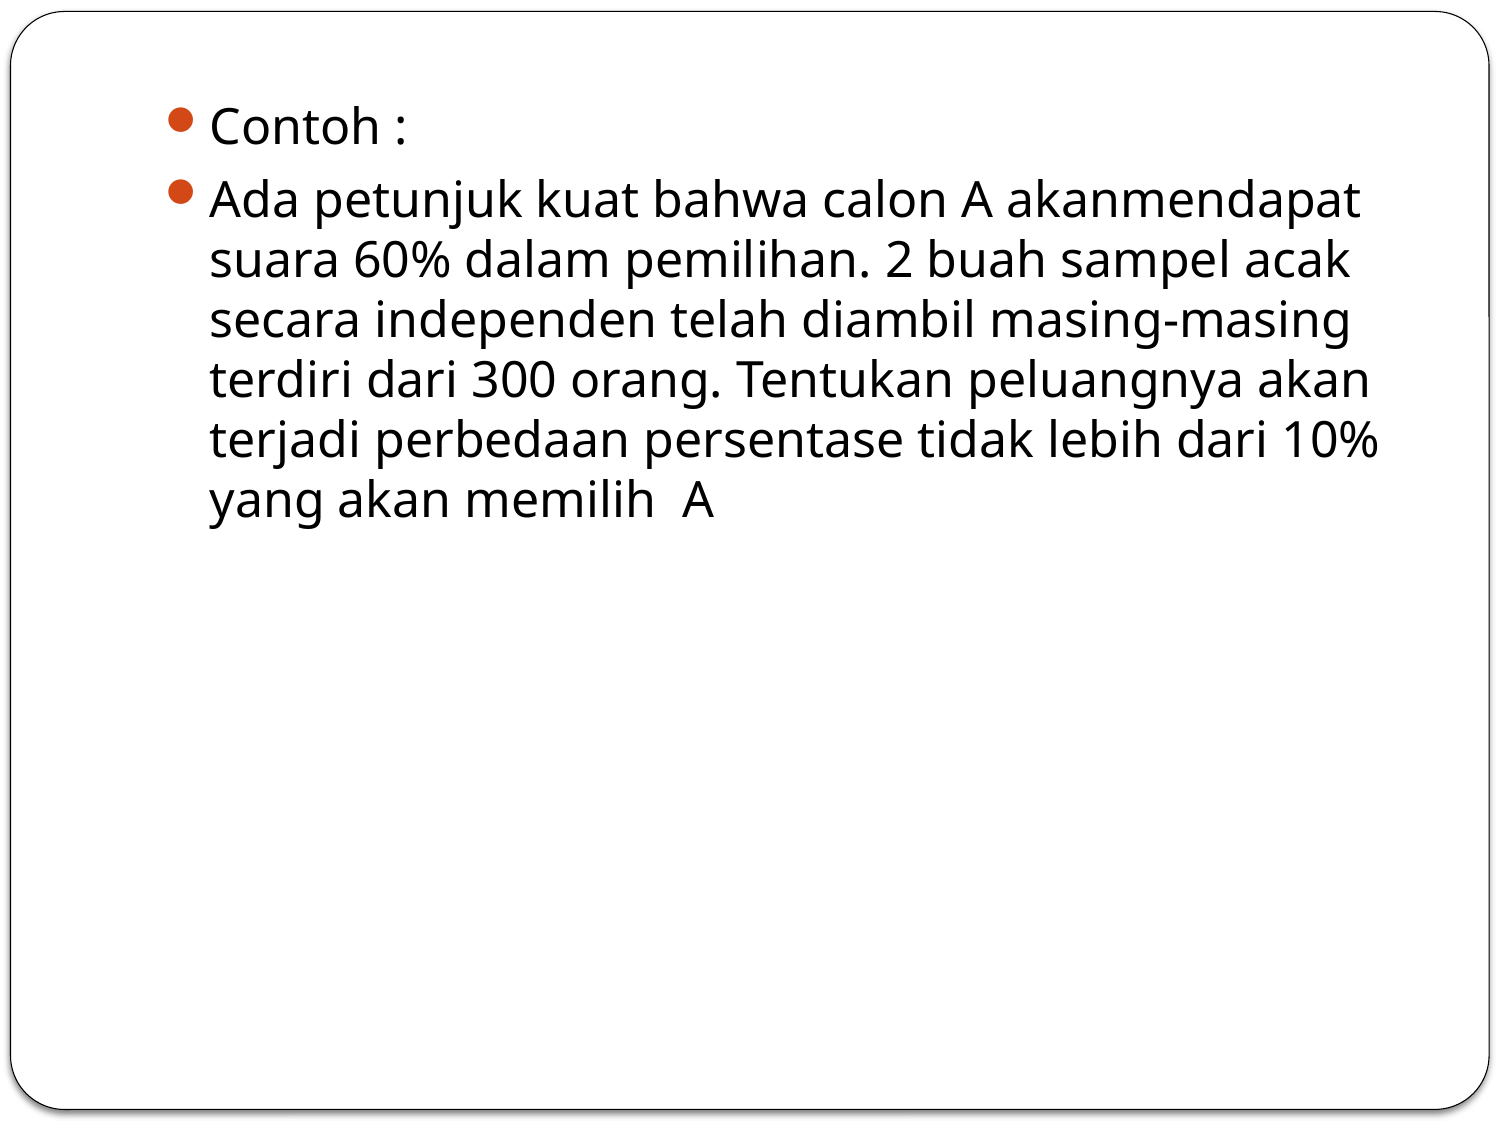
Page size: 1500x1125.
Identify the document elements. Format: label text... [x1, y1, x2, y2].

list Contoh : Ada petunjuk kuat bahwa calon A akanmendapat suara 60% dalam pemilihan. 2 buah sampel acak secara independen telah diambil masing-masing terdiri dari 300 orang. Tentukan peluangnya akan terjadi perbedaan persentase tidak lebih dari 10% yang akan memilih A [150, 87, 1425, 988]
